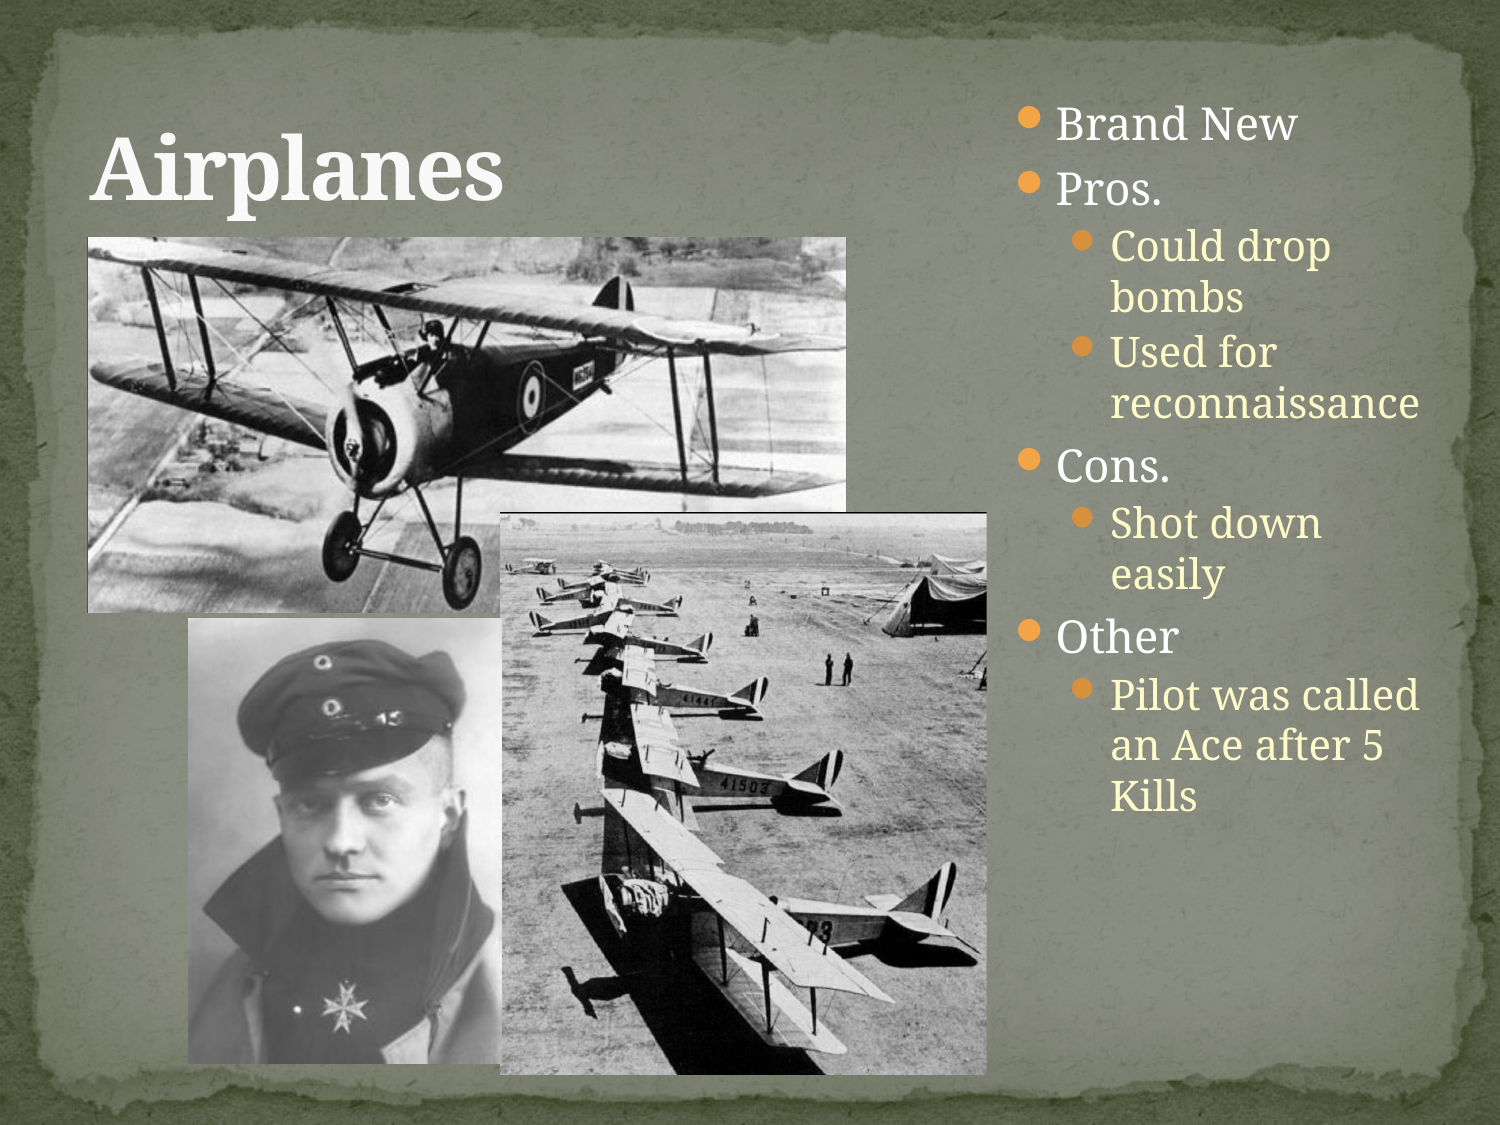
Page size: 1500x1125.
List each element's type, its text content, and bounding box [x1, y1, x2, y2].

title Airplanes [74, 24, 1425, 225]
list Brand New Pros. Could drop bombs Used for reconnaissance Cons. Shot down easily Other Pilot was called an Ace after 5 Kills [999, 87, 1438, 838]
picture [87, 237, 987, 1075]
